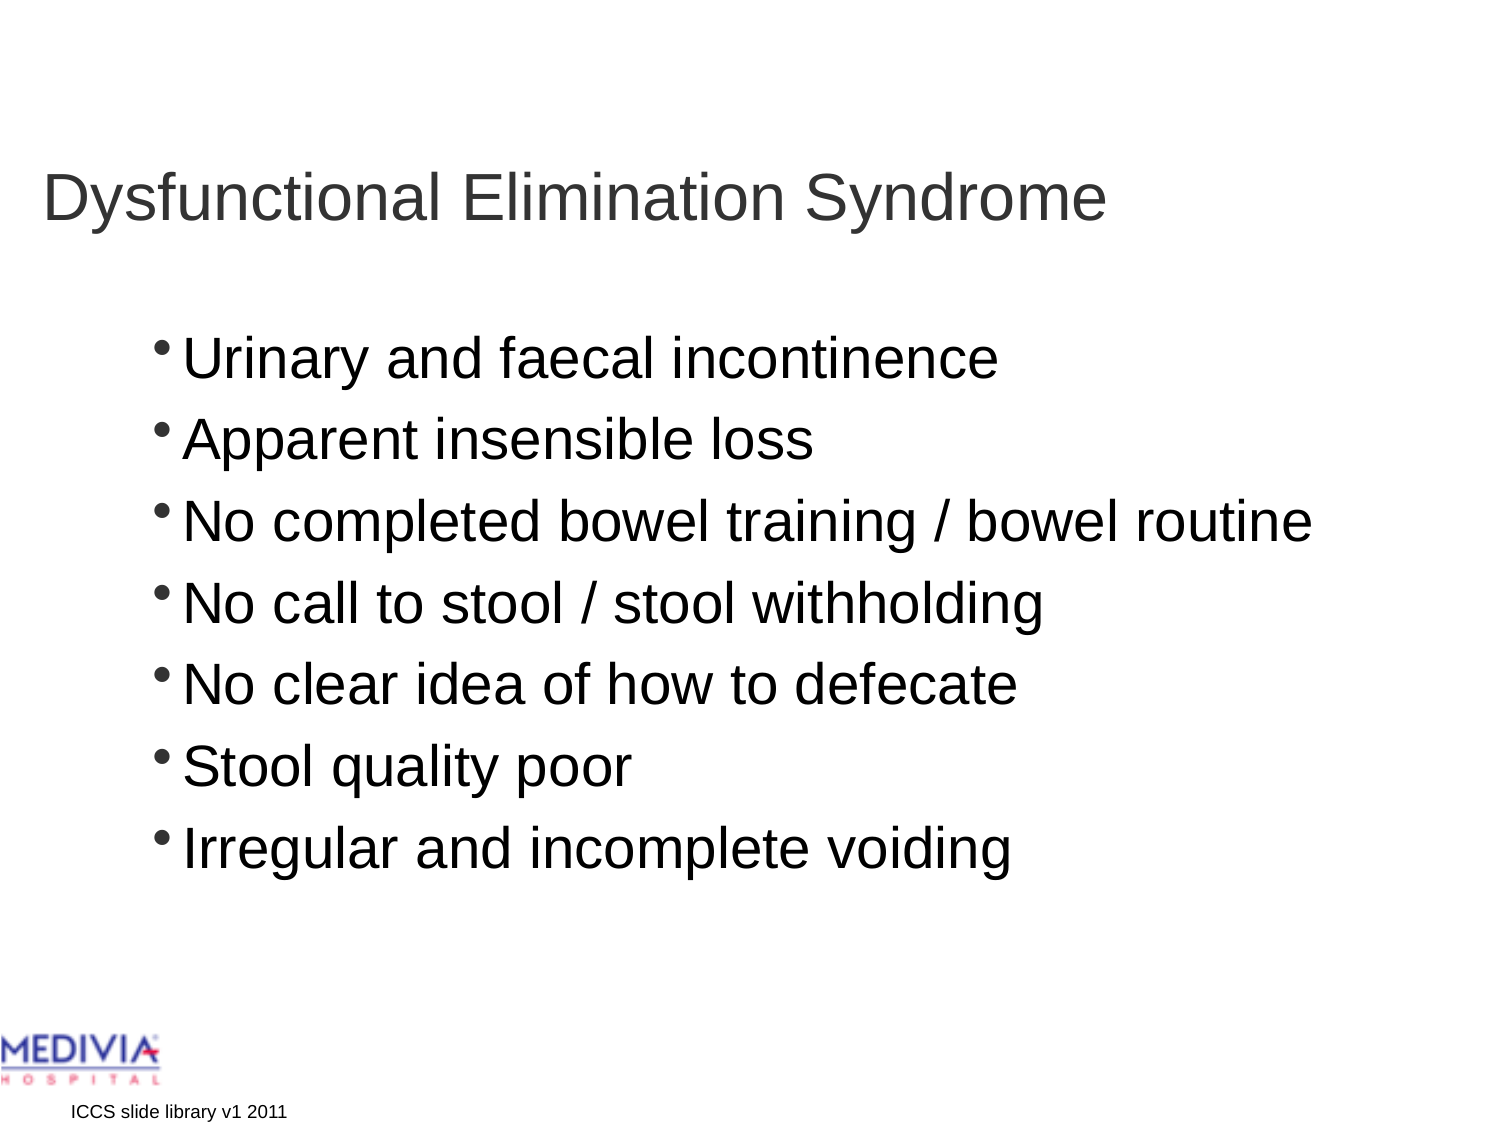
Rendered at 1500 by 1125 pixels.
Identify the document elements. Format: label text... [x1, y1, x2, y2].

list Urinary and faecal incontinence Apparent insensible loss No completed bowel training / bowel routine No call to stool / stool withholding No clear idea of how to defecate Stool quality poor Irregular and incomplete voiding [137, 312, 1450, 907]
footer ICCS slide library v1 2011 [55, 1092, 531, 1119]
title Dysfunctional Elimination Syndrome [0, 99, 1417, 288]
